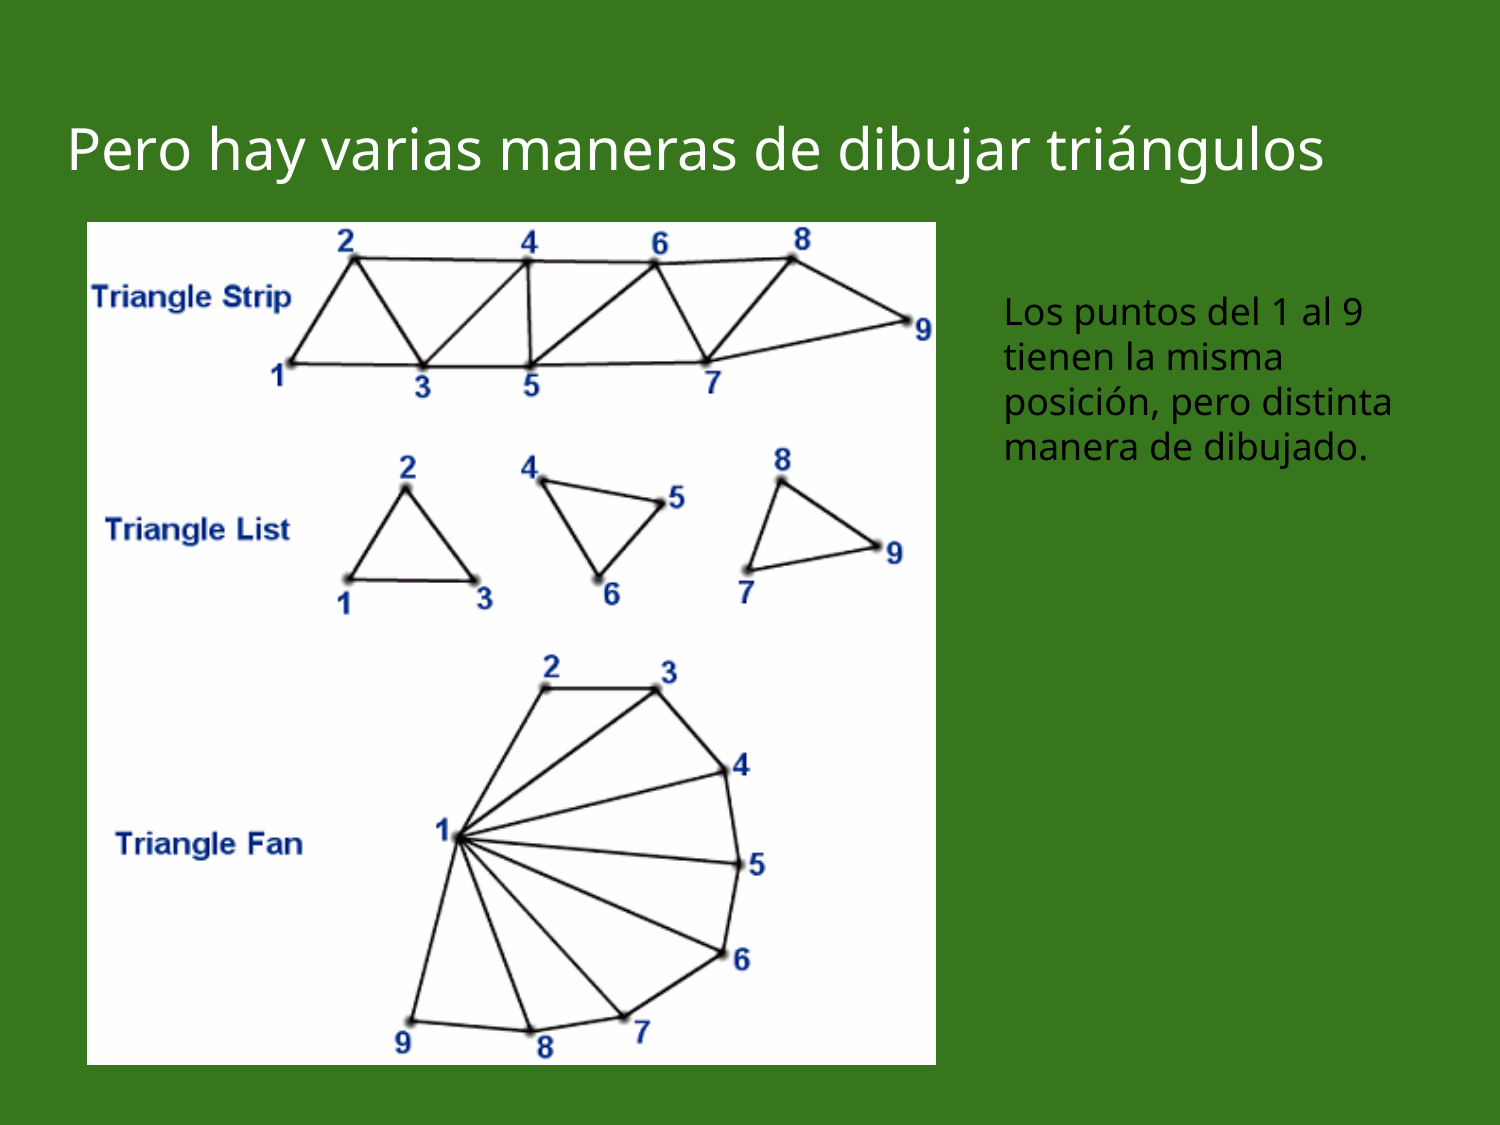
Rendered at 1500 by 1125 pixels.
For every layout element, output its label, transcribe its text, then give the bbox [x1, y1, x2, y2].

text_box Los puntos del 1 al 9 tienen la misma posición, pero distinta manera de dibujado. [988, 273, 1449, 454]
picture [87, 222, 936, 1066]
title Pero hay varias maneras de dibujar triángulos [51, 97, 1449, 223]
